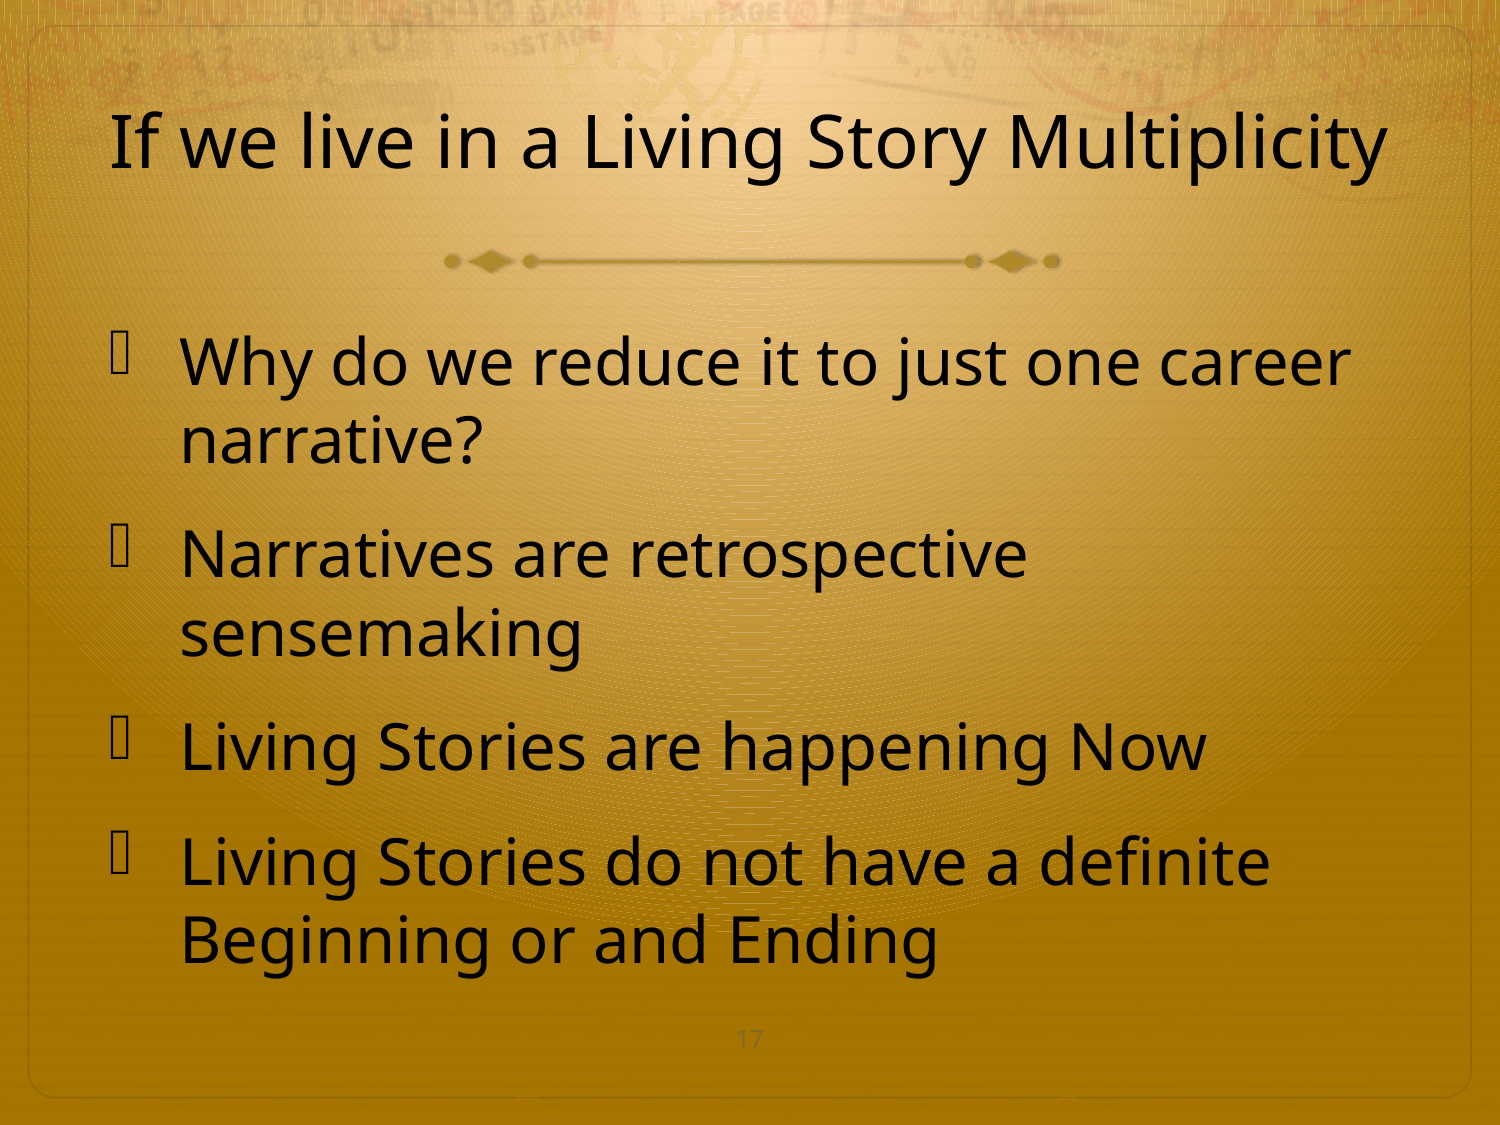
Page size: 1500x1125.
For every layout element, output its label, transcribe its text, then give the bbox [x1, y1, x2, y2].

title If we live in a Living Story Multiplicity [93, 45, 1407, 233]
slide_number 17 [663, 1010, 837, 1071]
picture [0, 0, 1500, 1125]
list Why do we reduce it to just one career narrative? Narratives are retrospective sensemaking Living Stories are happening Now Living Stories do not have a definite Beginning or and Ending [93, 312, 1407, 988]
